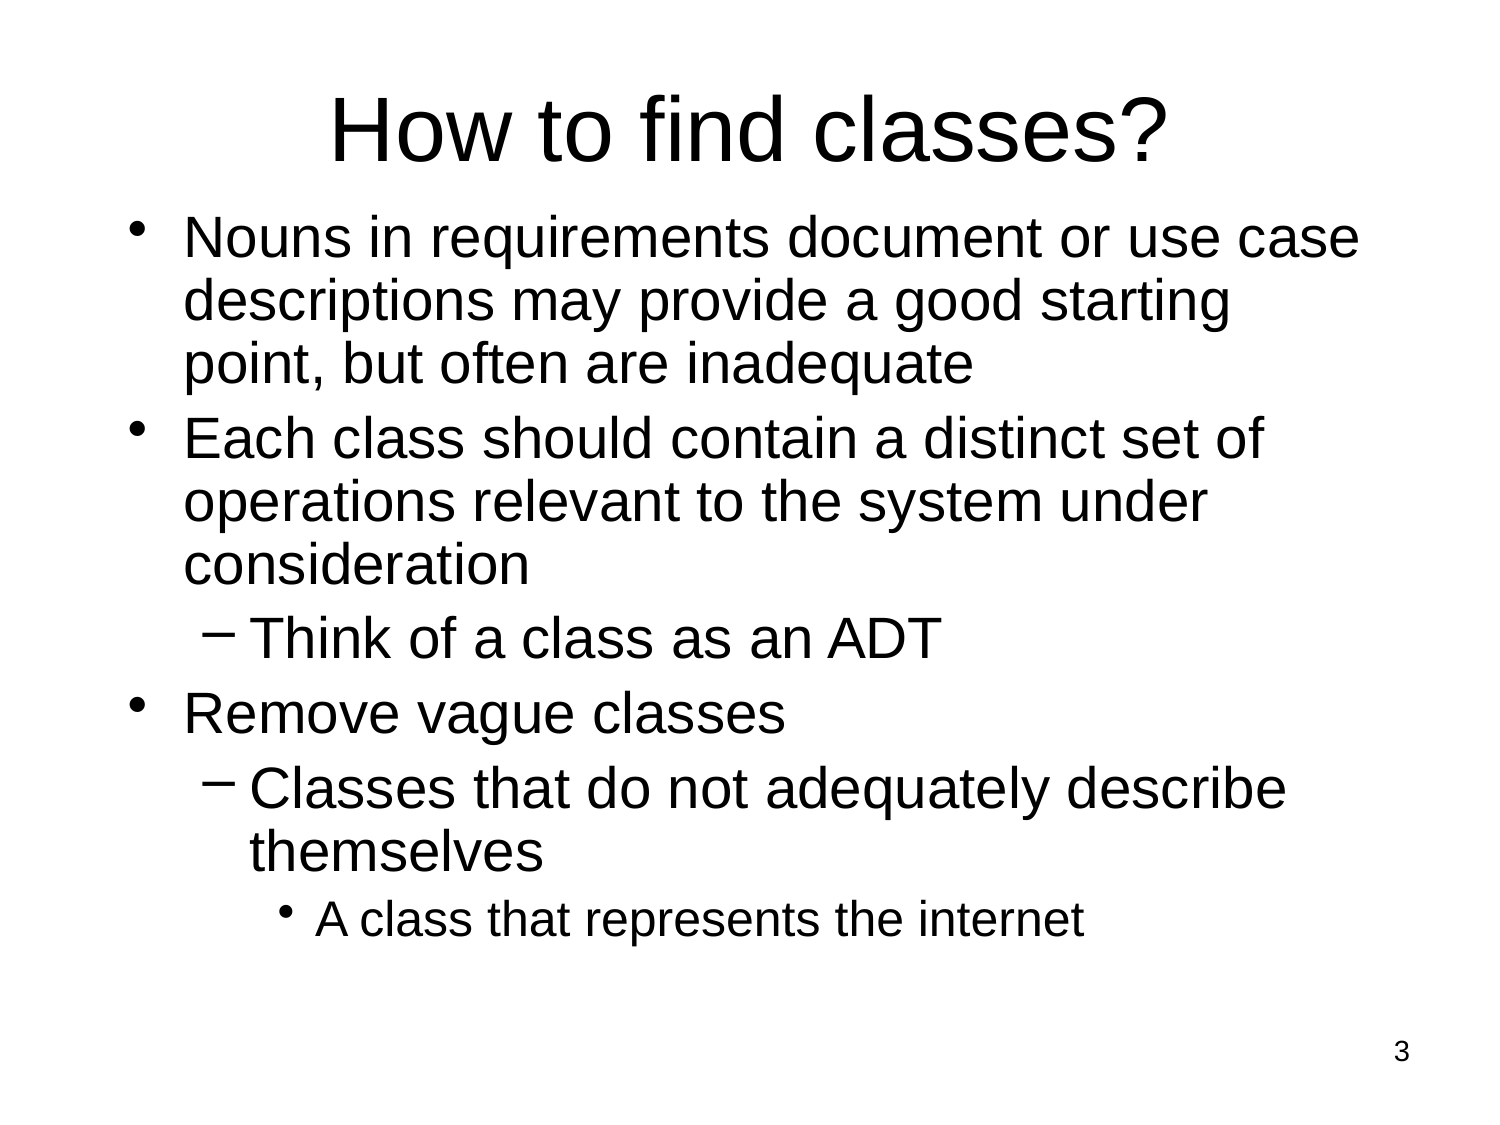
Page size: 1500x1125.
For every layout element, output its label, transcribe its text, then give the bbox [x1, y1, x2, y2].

list Nouns in requirements document or use case descriptions may provide a good starting point, but often are inadequate Each class should contain a distinct set of operations relevant to the system under consideration Think of a class as an ADT Remove vague classes Classes that do not adequately describe themselves A class that represents the internet [112, 200, 1388, 1000]
slide_number 3 [1074, 1024, 1426, 1103]
title How to find classes? [112, 50, 1388, 200]
